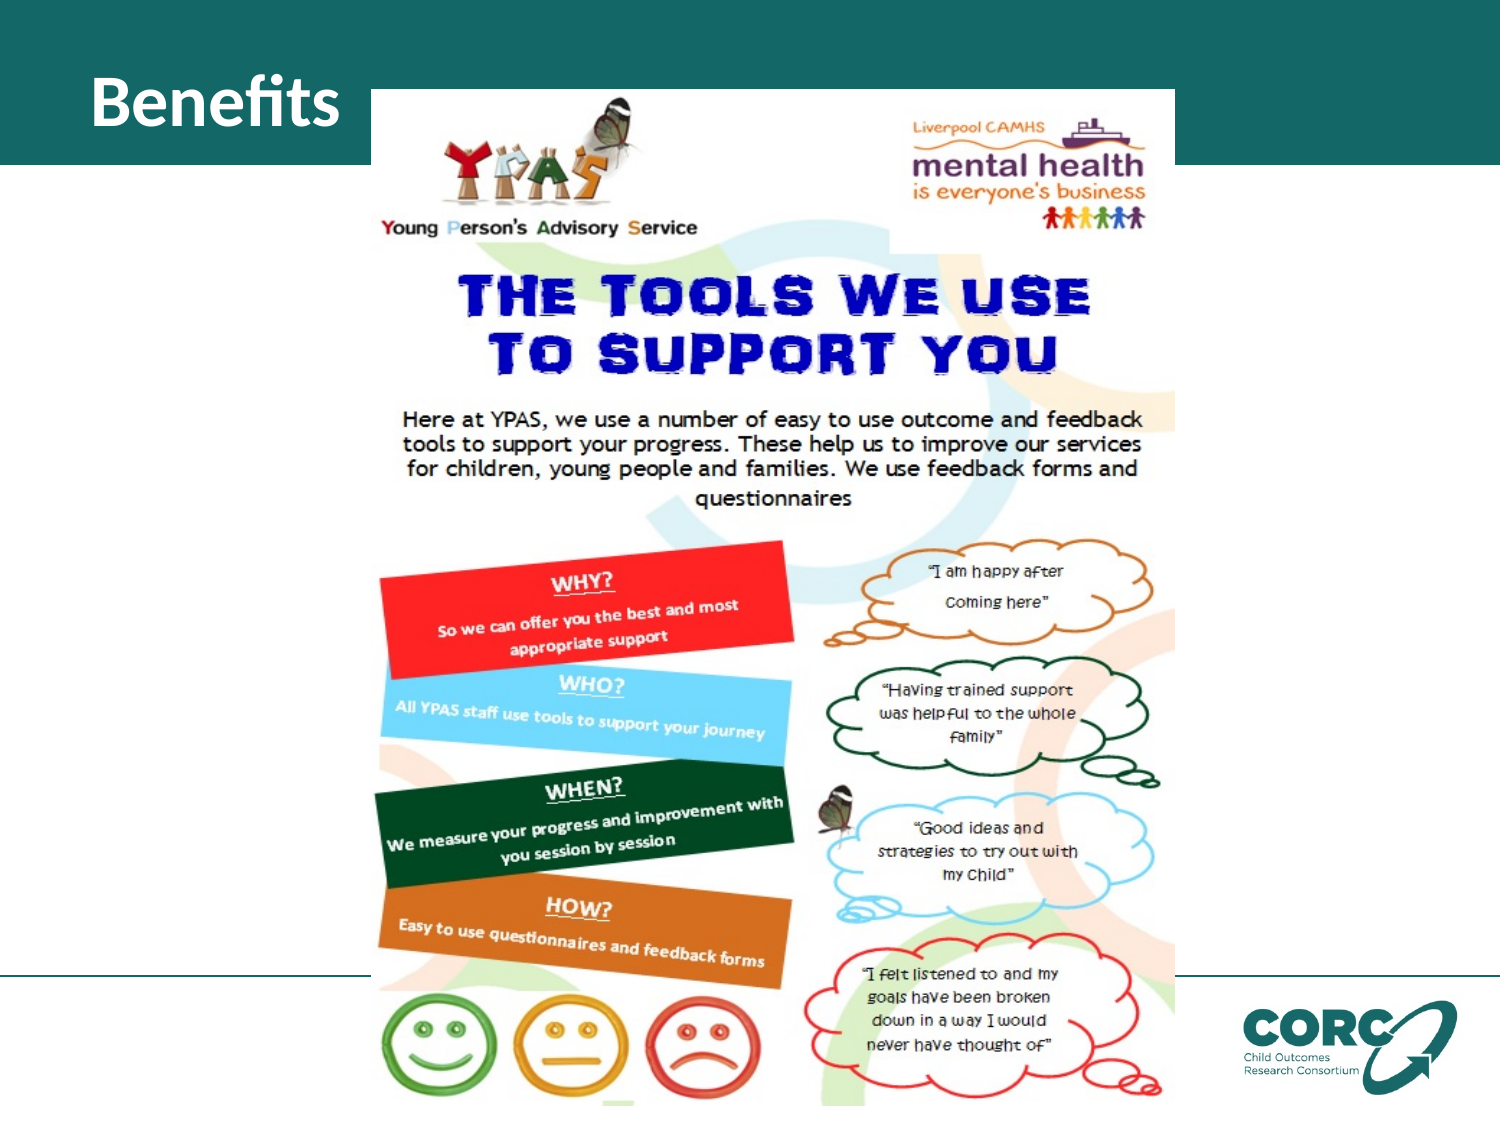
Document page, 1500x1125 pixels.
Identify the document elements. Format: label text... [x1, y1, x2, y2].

title Benefits [75, 45, 1425, 149]
picture [371, 89, 1175, 1107]
picture [1222, 994, 1464, 1101]
